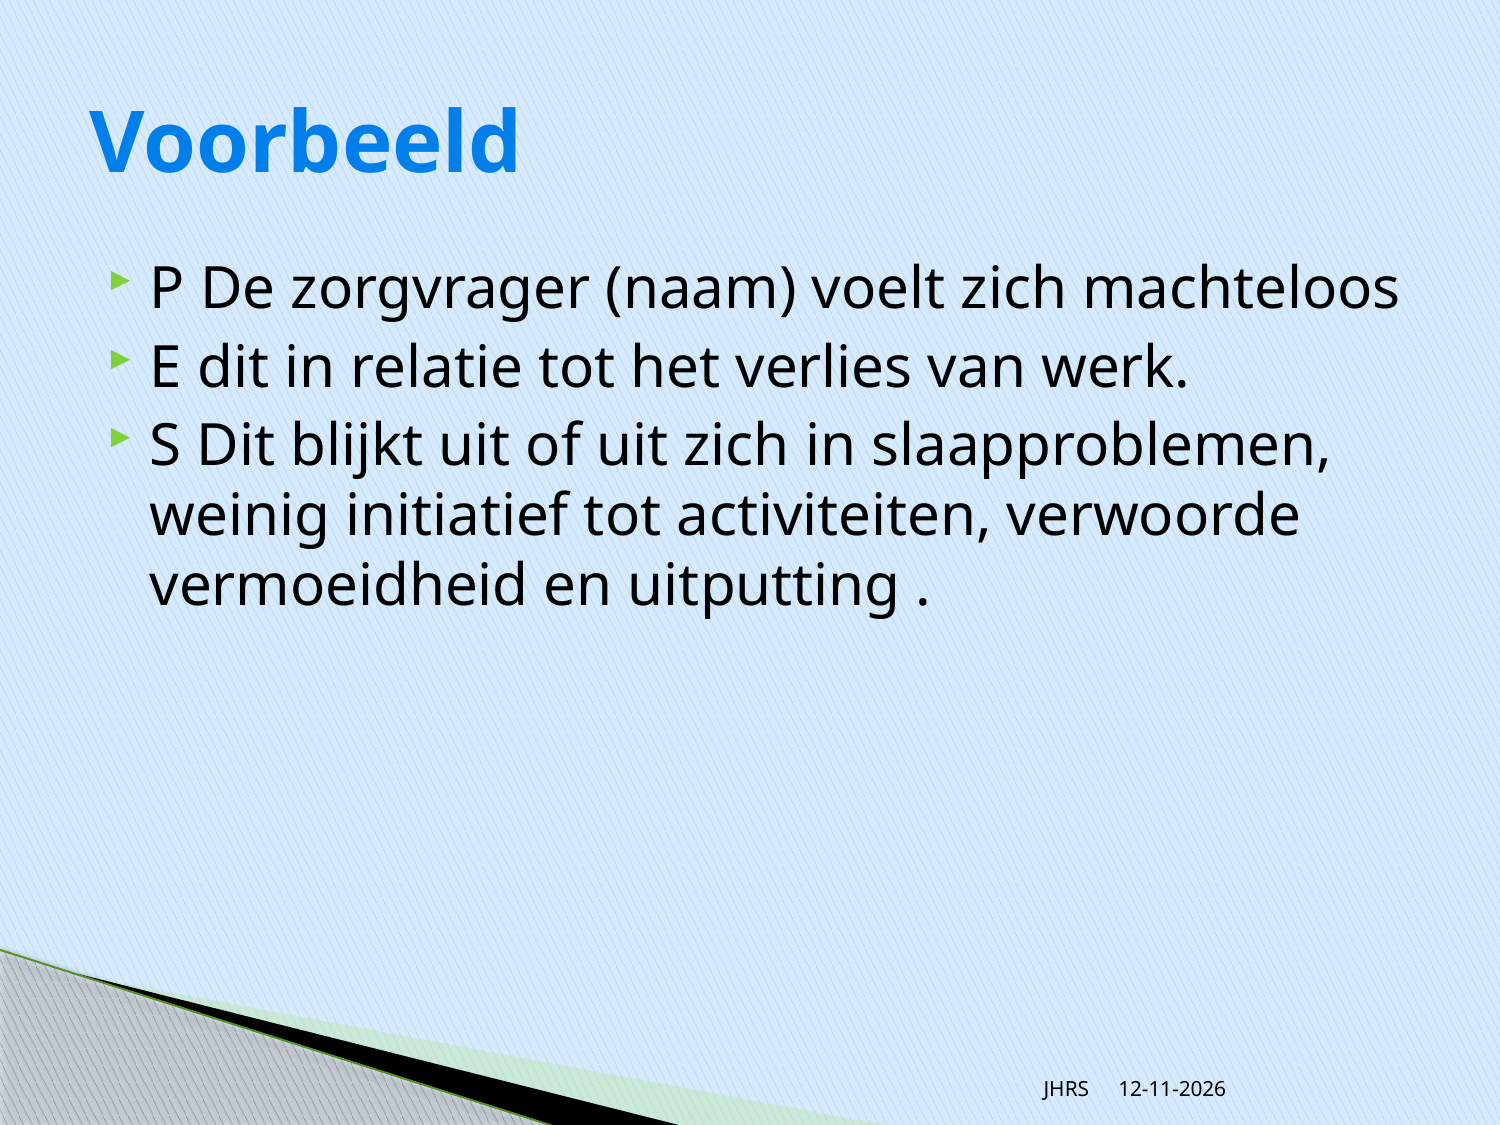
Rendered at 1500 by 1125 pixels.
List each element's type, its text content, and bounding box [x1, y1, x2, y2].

title Voorbeeld [75, 45, 1425, 233]
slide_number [1105, 1051, 1419, 1112]
footer JHRS [718, 1051, 1105, 1112]
list P De zorgvrager (naam) voelt zich machteloos E dit in relatie tot het verlies van werk. S Dit blijkt uit of uit zich in slaapproblemen, weinig initiatief tot activiteiten, verwoorde vermoeidheid en uitputting . [75, 243, 1425, 986]
